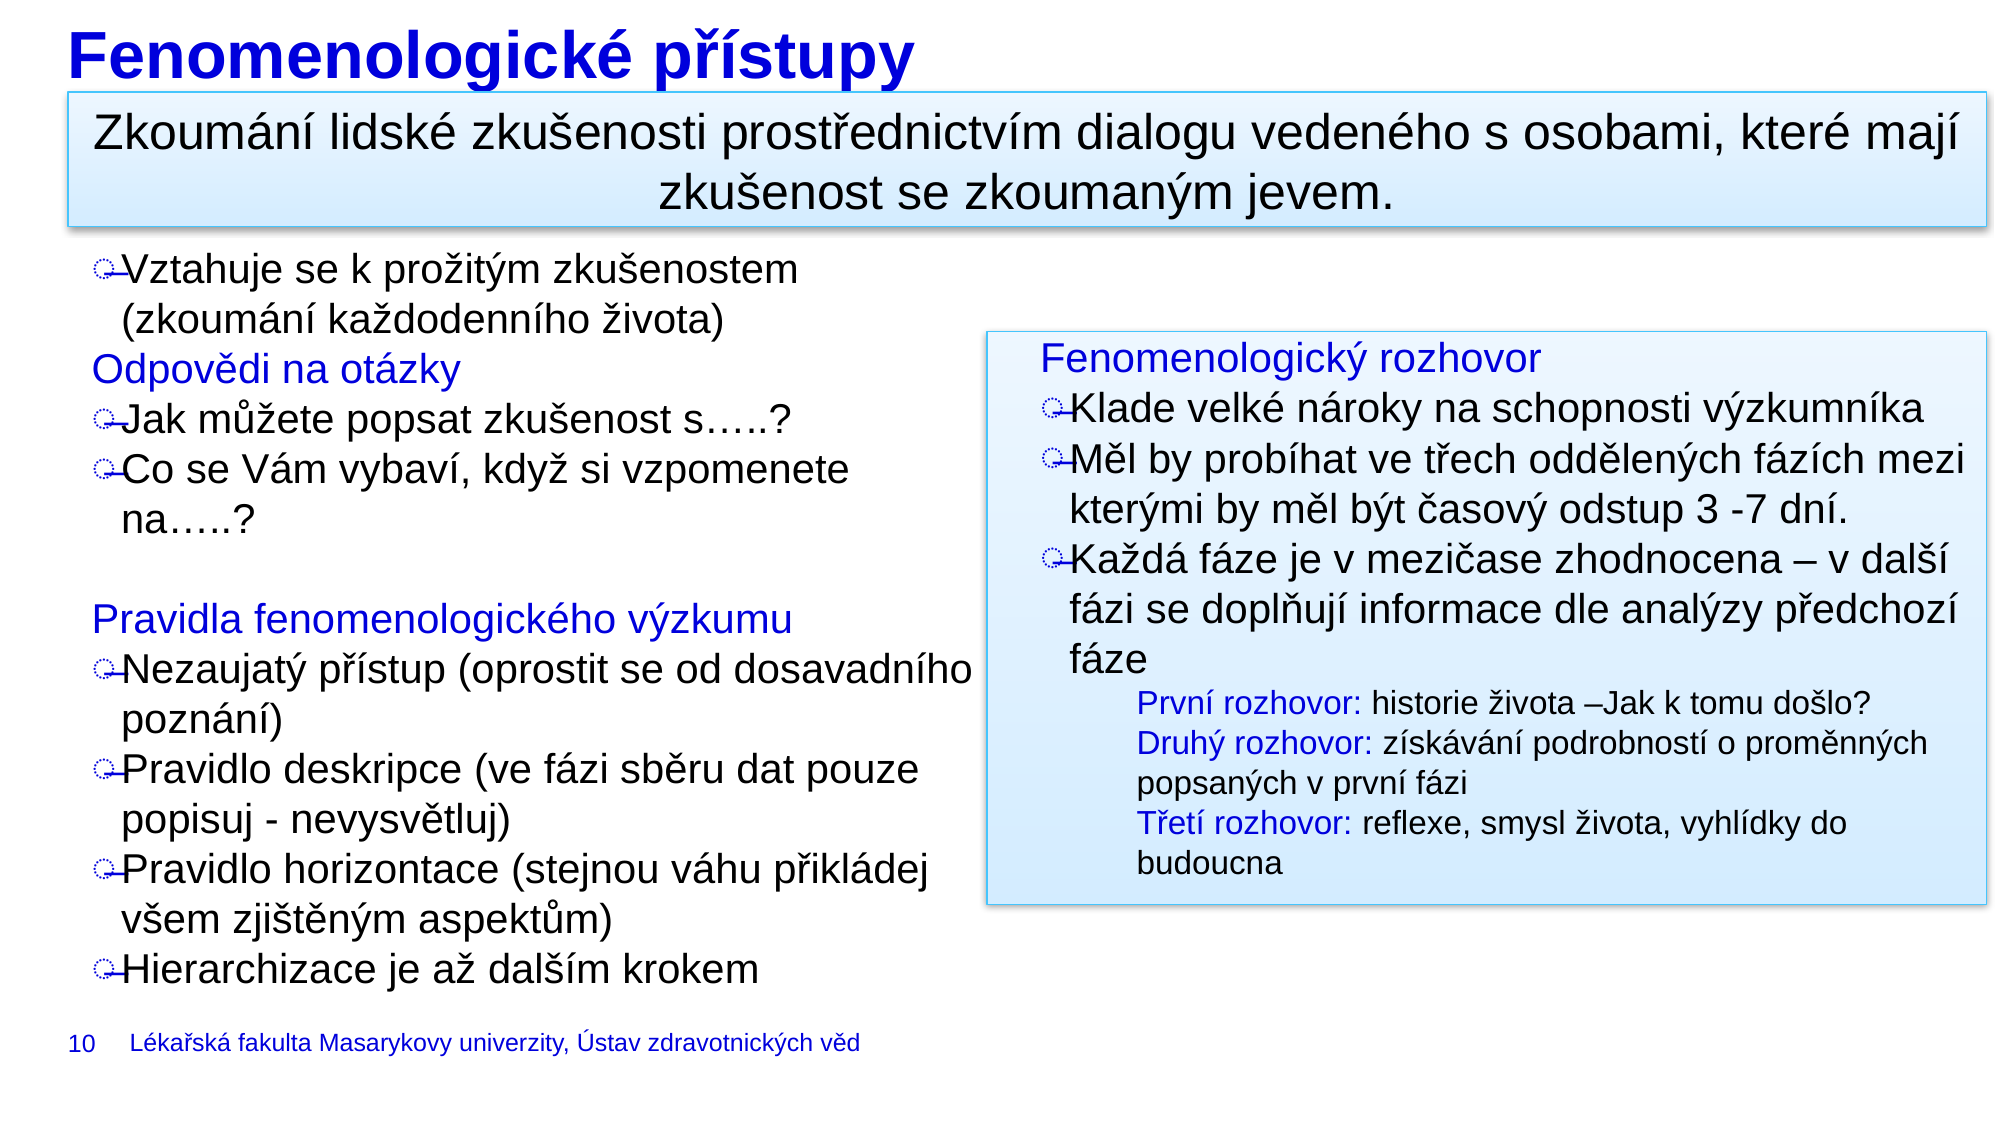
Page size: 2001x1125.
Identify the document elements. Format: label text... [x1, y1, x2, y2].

title Fenomenologické přístupy [67, 0, 1567, 91]
text_box Vztahuje se k prožitým zkušenostem (zkoumání každodenního života) Odpovědi na otázky Jak můžete popsat zkušenost s…..? Co se Vám vybaví, když si vzpomenete na…..? Pravidla fenomenologického výzkumu Nezaujatý přístup (oprostit se od dosavadního poznání) Pravidlo deskripce (ve fázi sběru dat pouze popisuj - nevysvětluj) Pravidlo horizontace (stejnou váhu přikládej všem zjištěným aspektům) Hierarchizace je až dalším krokem [38, 241, 987, 1021]
text_box Fenomenologický rozhovor Klade velké nároky na schopnosti výzkumníka Měl by probíhat ve třech oddělených fázích mezi kterými by měl být časový odstup 3 -7 dní. Každá fáze je v mezičase zhodnocena – v další fázi se doplňují informace dle analýzy předchozí fáze První rozhovor: historie života –Jak k tomu došlo? Druhý rozhovor: získávání podrobností o proměnných popsaných v první fázi Třetí rozhovor: reflexe, smysl života, vyhlídky do budoucna [986, 331, 1987, 905]
text_box Zkoumání lidské zkušenosti prostřednictvím dialogu vedeného s osobami, které mají zkušenost se zkoumaným jevem. [67, 91, 1987, 227]
footer Lékařská fakulta Masarykovy univerzity, Ústav zdravotnických věd [129, 1020, 1429, 1063]
slide_number 10 [67, 1021, 110, 1063]
